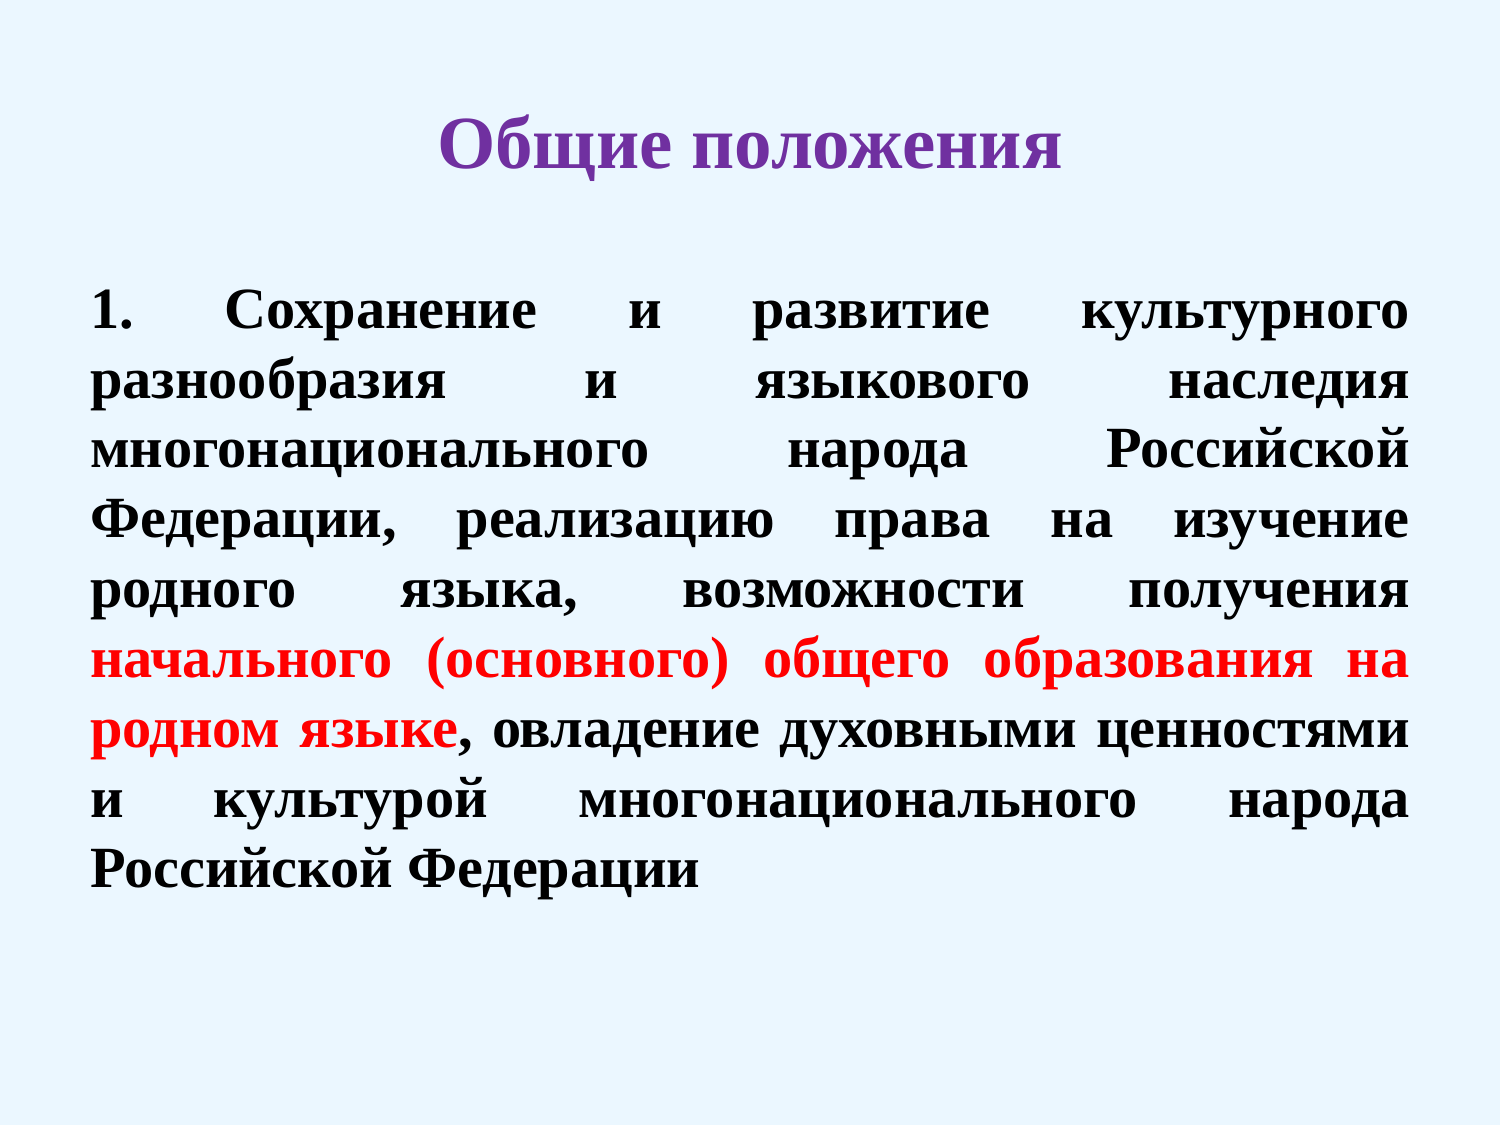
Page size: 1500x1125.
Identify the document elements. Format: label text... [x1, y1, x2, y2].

list 1. Сохранение и развитие культурного разнообразия и языкового наследия многонационального народа Российской Федерации, реализацию права на изучение родного языка, возможности получения начального (основного) общего образования на родном языке, овладение духовными ценностями и культурой многонационального народа Российской Федерации [75, 262, 1425, 1005]
title Общие положения [75, 45, 1425, 233]
